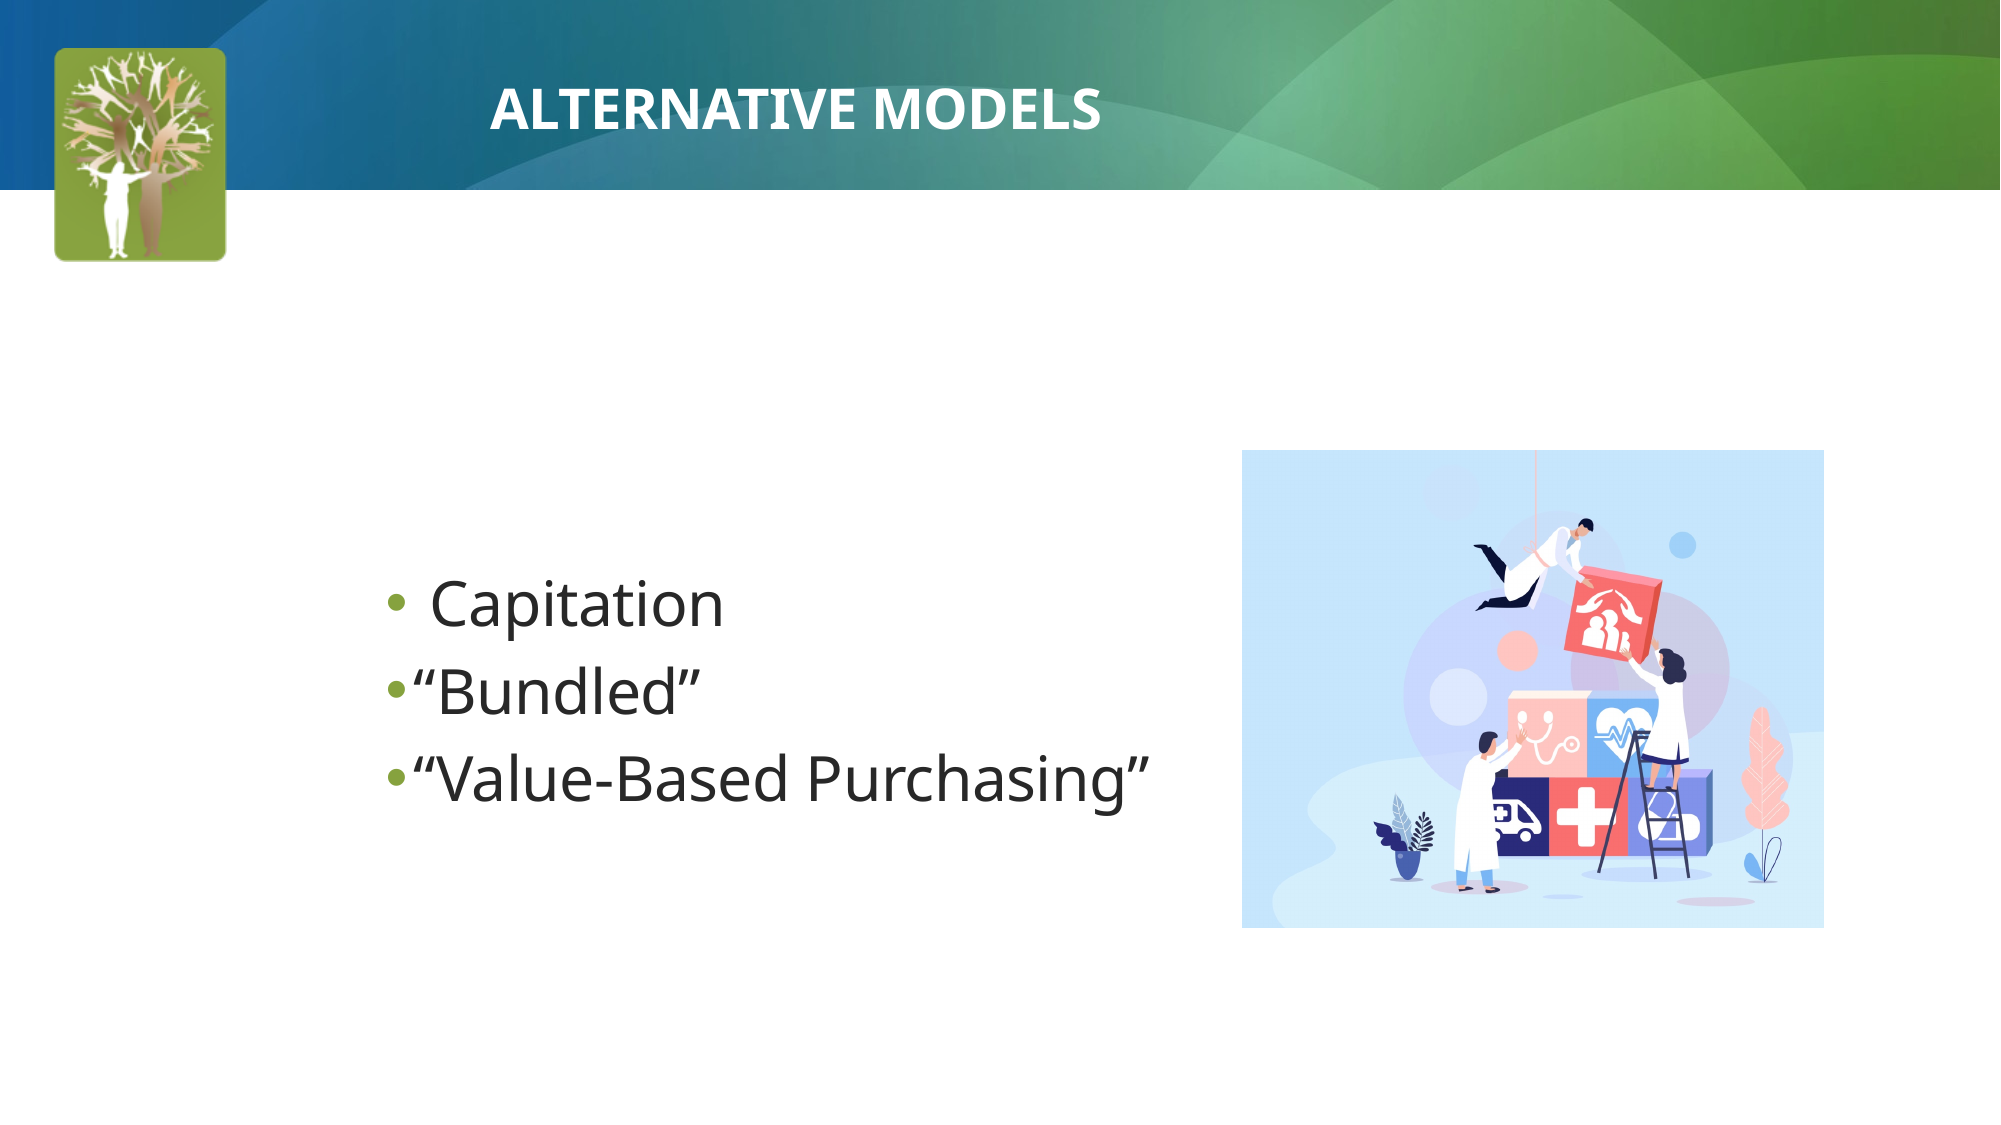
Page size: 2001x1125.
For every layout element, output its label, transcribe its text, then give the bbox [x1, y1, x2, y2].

picture [0, 0, 2000, 262]
list Capitation “Bundled” “Value-Based Purchasing” [385, 393, 1563, 985]
title ALTERNATIVE MODELS [490, 0, 1668, 142]
picture [1242, 450, 1824, 929]
